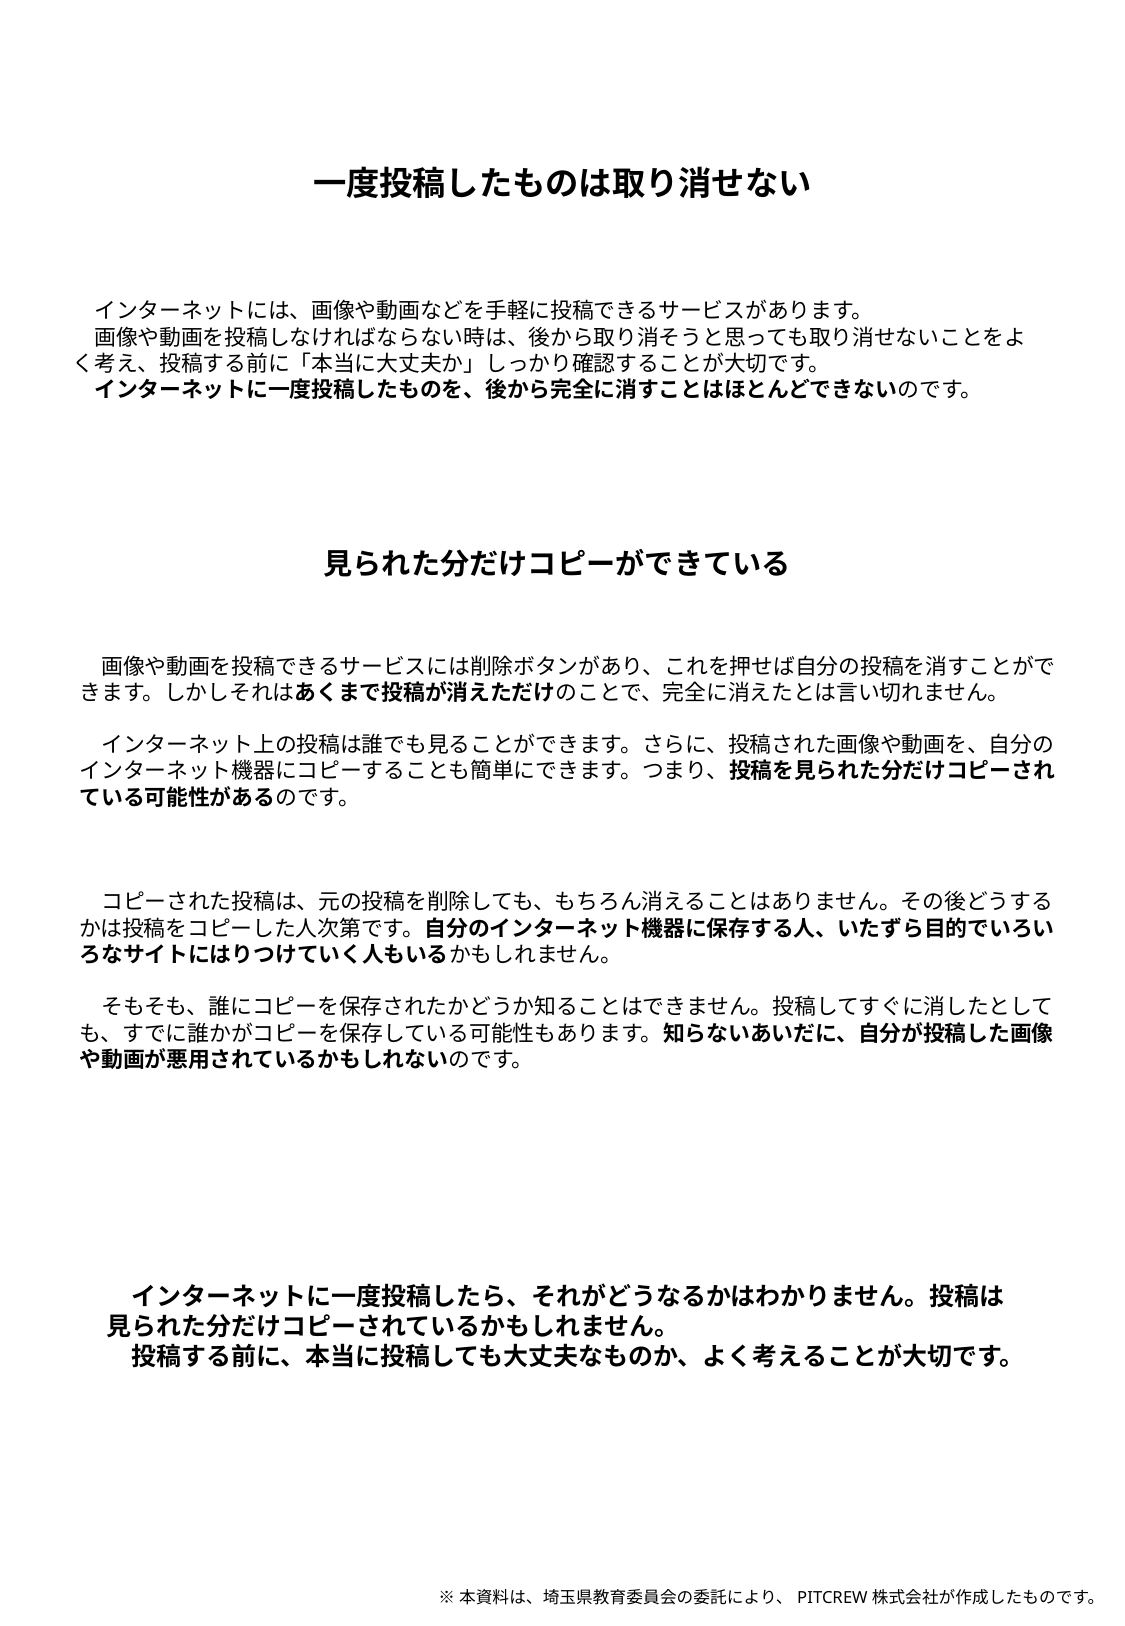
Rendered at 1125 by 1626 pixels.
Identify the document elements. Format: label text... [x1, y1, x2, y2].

text_box ※本資料は、埼玉県教育委員会の委託により、PITCREW株式会社が作成したものです。 [423, 1579, 1125, 1615]
text_box インターネットには、画像や動画などを手軽に投稿できるサービスがあります。 画像や動画を投稿しなければならない時は、後から取り消そうと思っても取り消せないことをよく考え、投稿する前に「本当に大丈夫か」しっかり確認することが大切です。 インターネットに一度投稿したものを、後から完全に消すことはほとんどできないのです。 [57, 289, 1059, 410]
text_box 画像や動画を投稿できるサービスには削除ボタンがあり、これを押せば自分の投稿を消すことができます。しかしそれはあくまで投稿が消えただけのことで、完全に消えたとは言い切れません。 インターネット上の投稿は誰でも見ることができます。さらに、投稿された画像や動画を、自分のインターネット機器にコピーすることも簡単にできます。つまり、投稿を見られた分だけコピーされている可能性があるのです。 コピーされた投稿は、元の投稿を削除しても、もちろん消えることはありません。その後どうするかは投稿をコピーした人次第です。自分のインターネット機器に保存する人、いたずら目的でいろいろなサイトにはりつけていく人もいるかもしれません。 そもそも、誰にコピーを保存されたかどうか知ることはできません。投稿してすぐに消したとしても、すでに誰かがコピーを保存している可能性もあります。知らないあいだに、自分が投稿した画像や動画が悪用されているかもしれないのです。 [64, 644, 1079, 1080]
text_box 一度投稿したものは取り消せない [139, 154, 986, 210]
text_box インターネットに一度投稿したら、それがどうなるかはわかりません。投稿は見られた分だけコピーされているかもしれません。 投稿する前に、本当に投稿しても大丈夫なものか、よく考えることが大切です。 [91, 1273, 1035, 1378]
text_box 見られた分だけコピーができている [308, 537, 817, 588]
